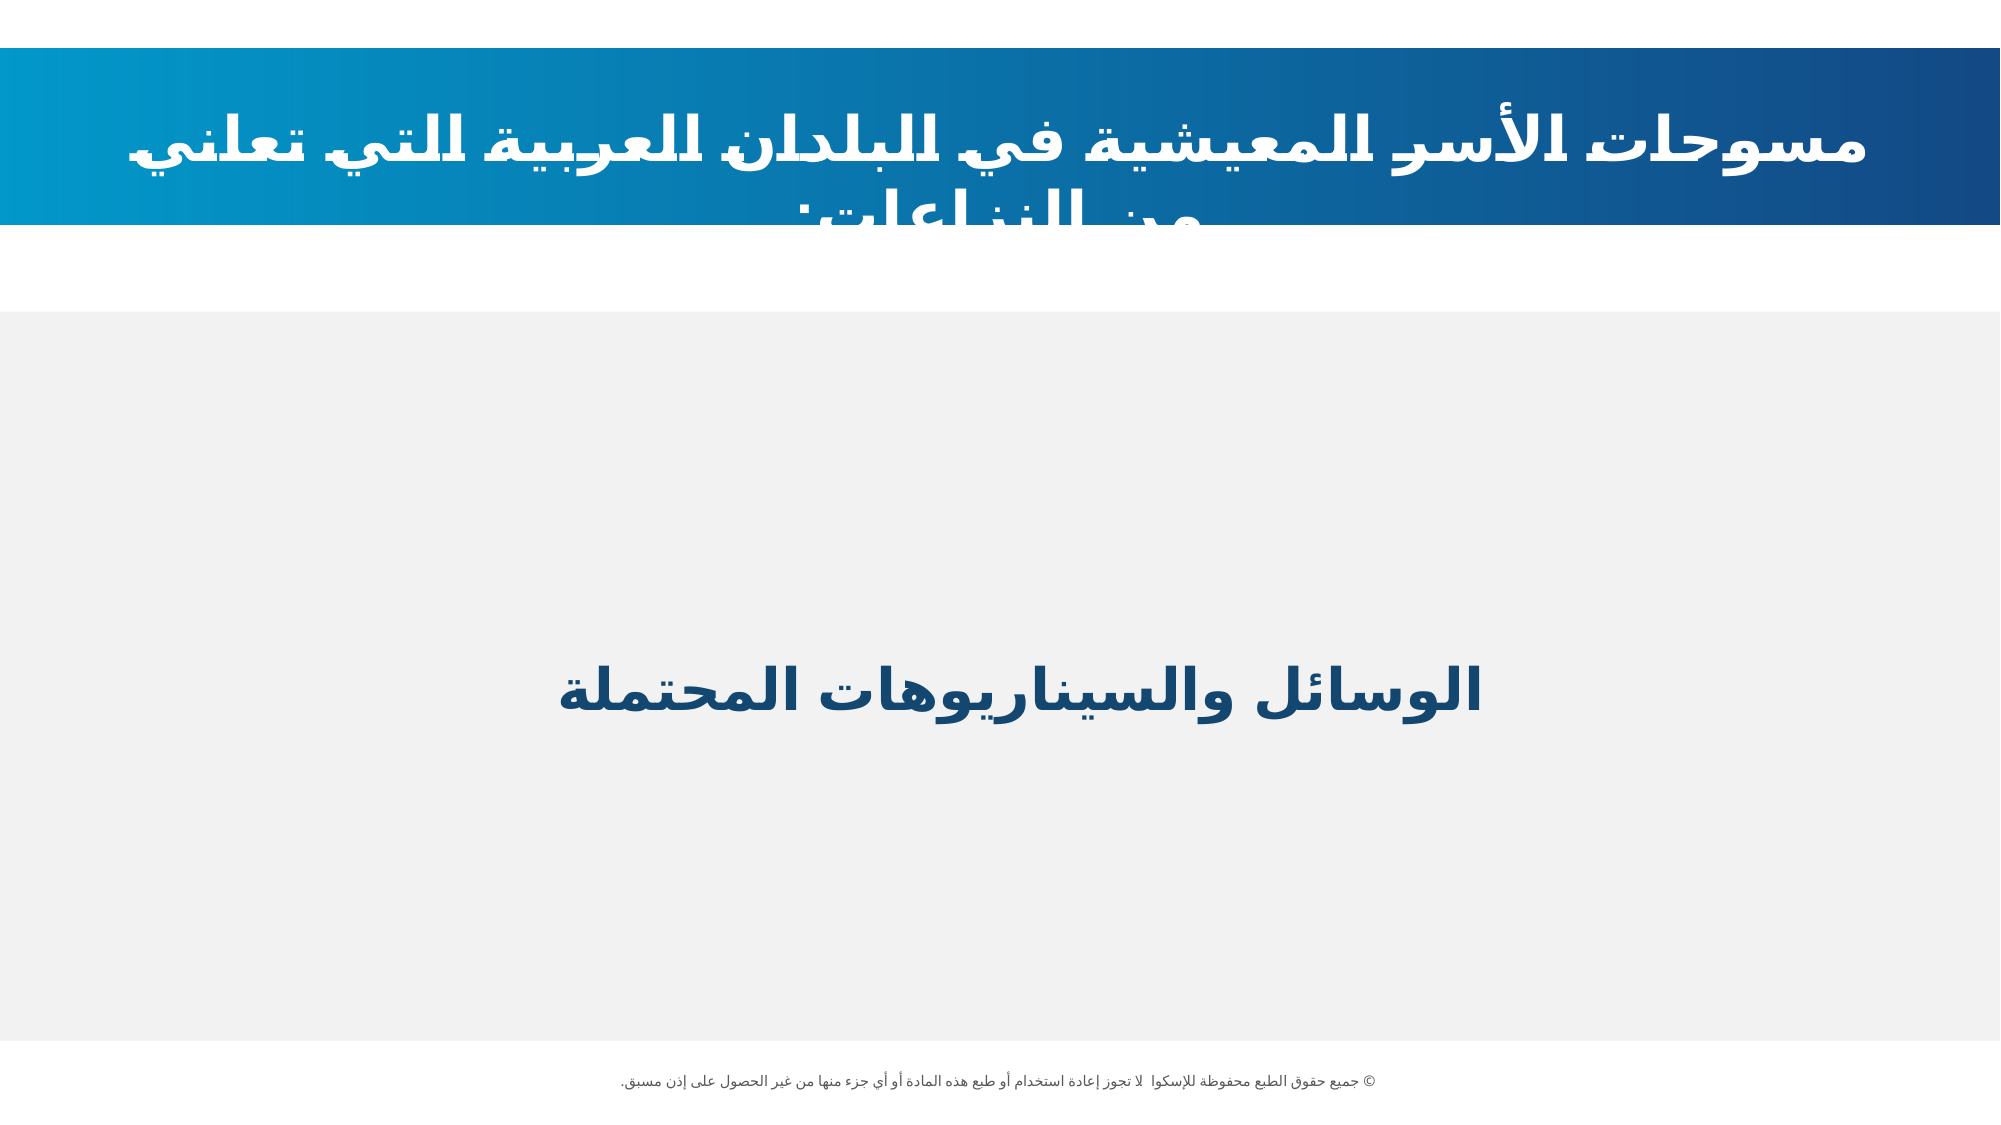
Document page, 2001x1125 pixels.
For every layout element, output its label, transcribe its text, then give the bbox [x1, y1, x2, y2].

picture [801, 205, 808, 213]
picture [735, 167, 764, 171]
picture [577, 167, 604, 176]
picture [887, 189, 897, 225]
picture [821, 218, 831, 225]
subtitle مسوحات الأسر المعيشية في البلدان العربية التي تعاني من النزاعات: [93, 91, 1907, 167]
picture [956, 189, 966, 225]
picture [861, 216, 873, 225]
list الوسائل والسيناريوهات المحتملة [175, 357, 1867, 991]
picture [913, 204, 942, 225]
